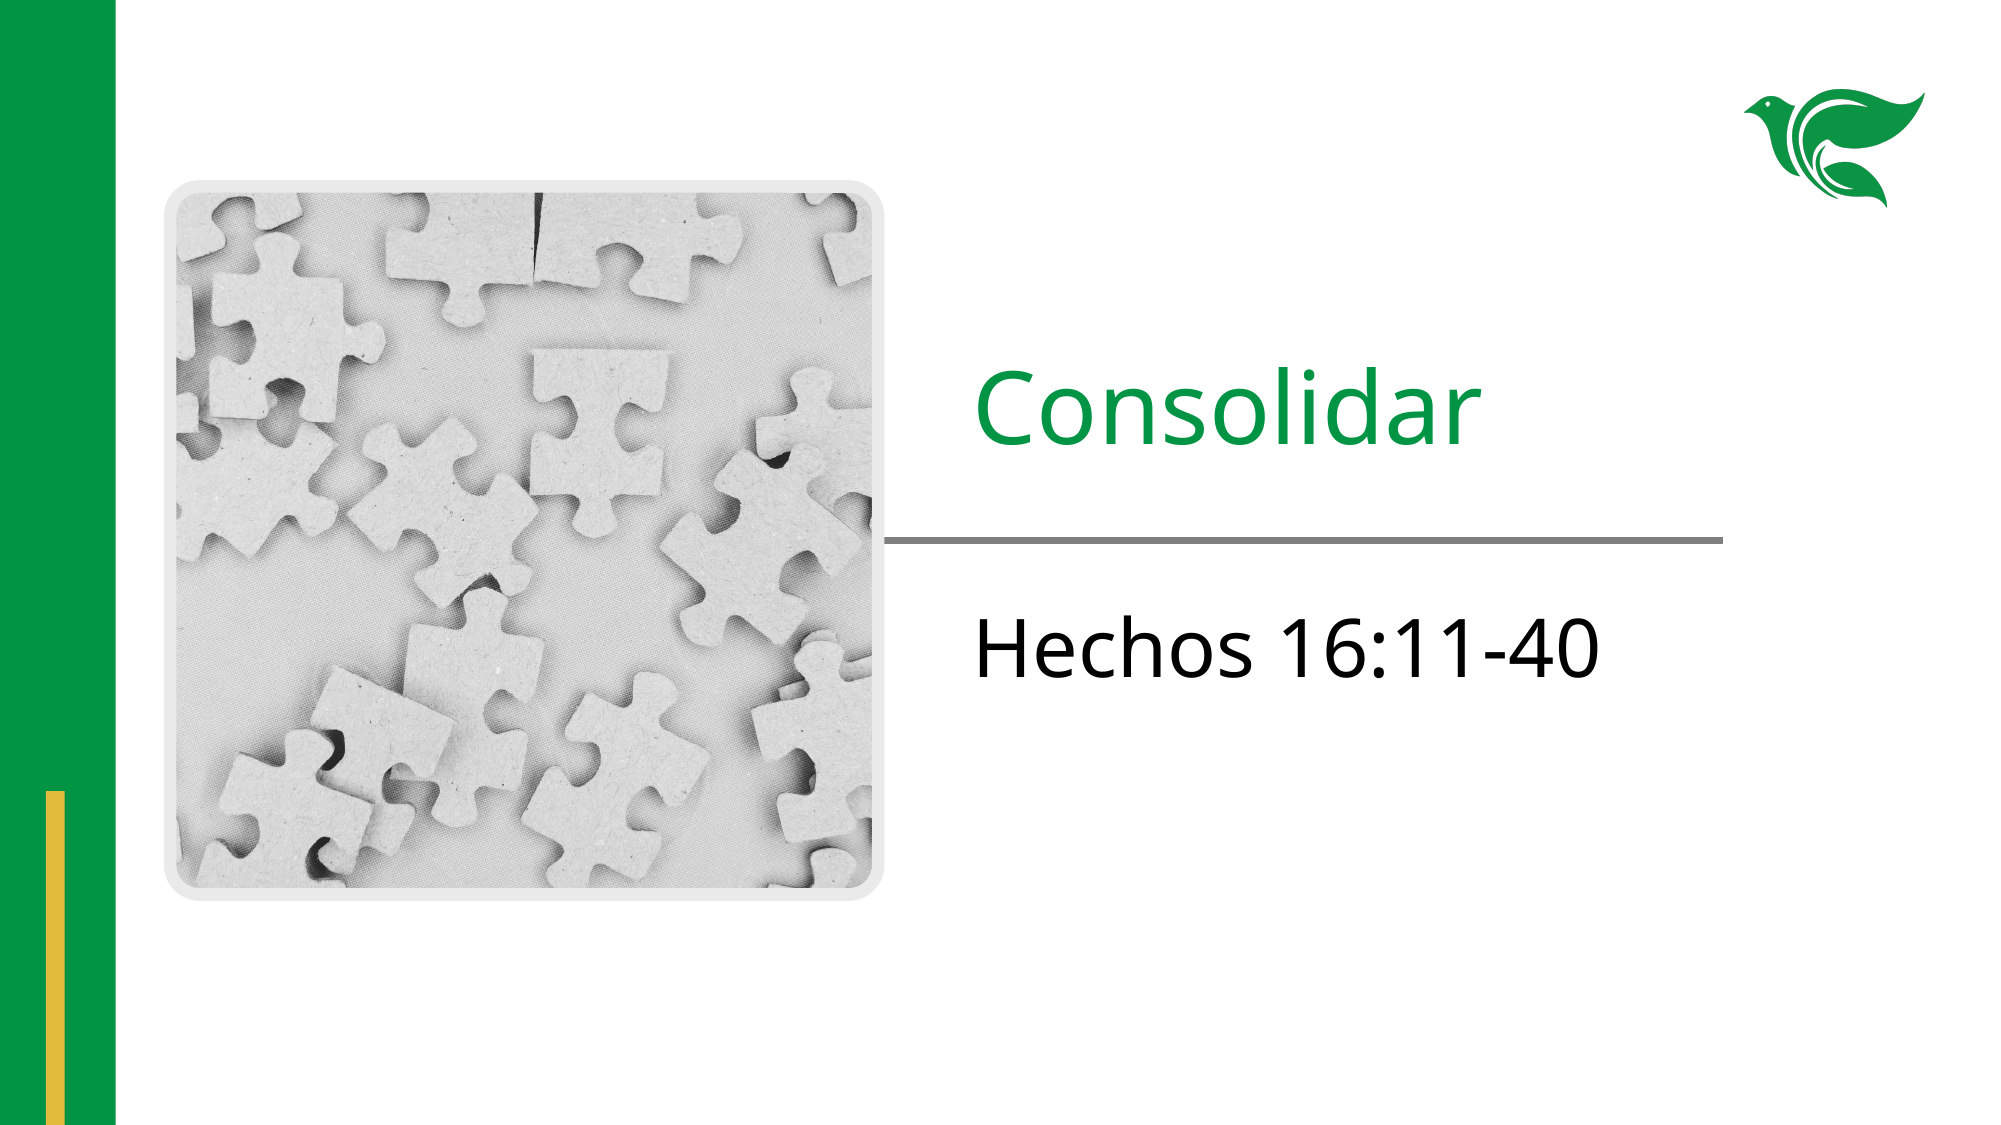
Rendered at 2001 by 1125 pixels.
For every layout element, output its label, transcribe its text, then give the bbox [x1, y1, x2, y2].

text_box [0, 0, 116, 1125]
text_box [45, 791, 65, 1125]
text_box Hechos 16:11-40 [957, 589, 1755, 702]
text_box Consolidar [957, 336, 1857, 473]
picture [169, 186, 879, 895]
picture [1722, 47, 1953, 240]
